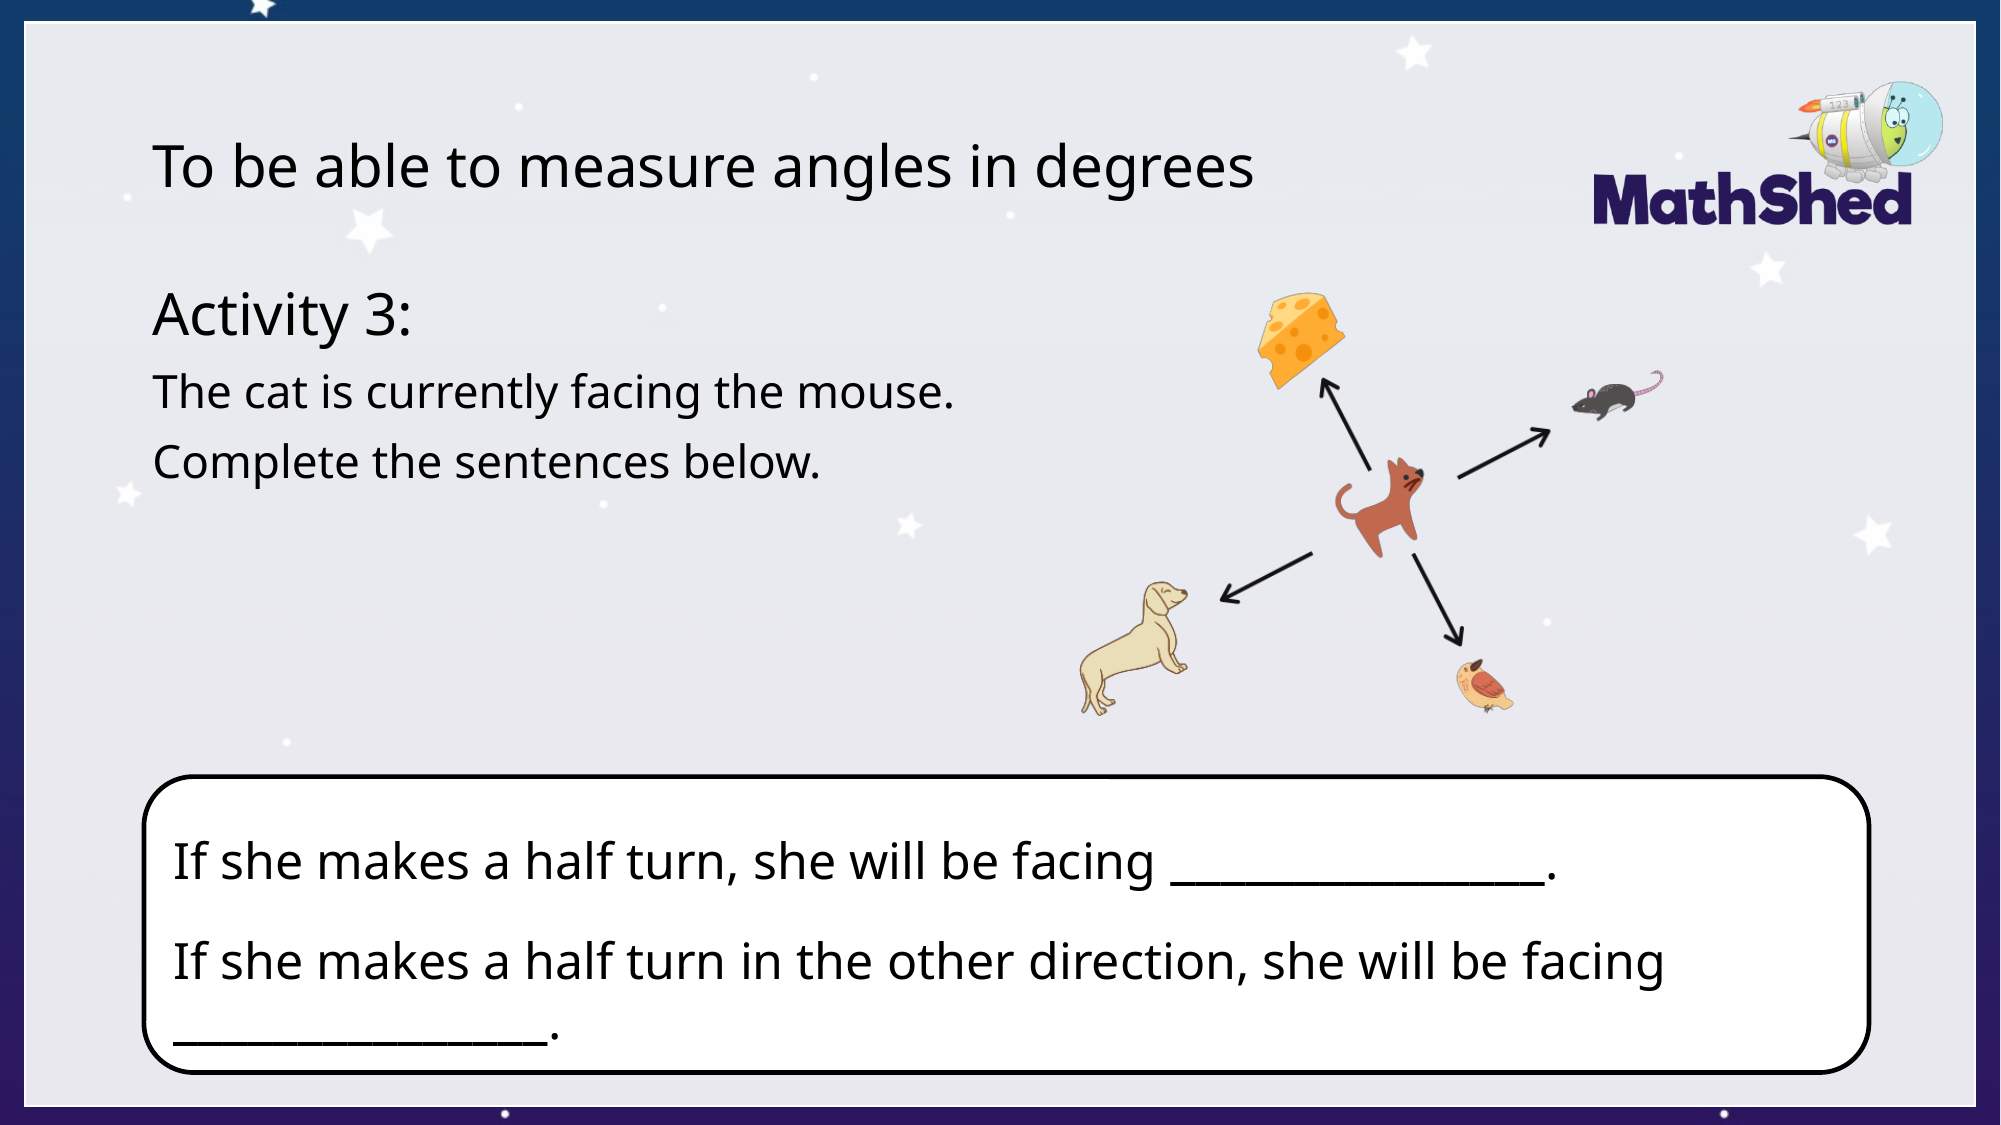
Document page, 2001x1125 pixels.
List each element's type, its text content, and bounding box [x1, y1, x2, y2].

picture [0, 0, 2001, 1125]
title To be able to measure angles in degrees [137, 59, 1578, 277]
text_box If she makes a half turn, she will be facing _______________. If she makes a half turn in the other direction, she will be facing _______________. [142, 775, 1871, 1074]
list Activity 3: The cat is currently facing the mouse. Complete the sentences below. [137, 277, 857, 992]
